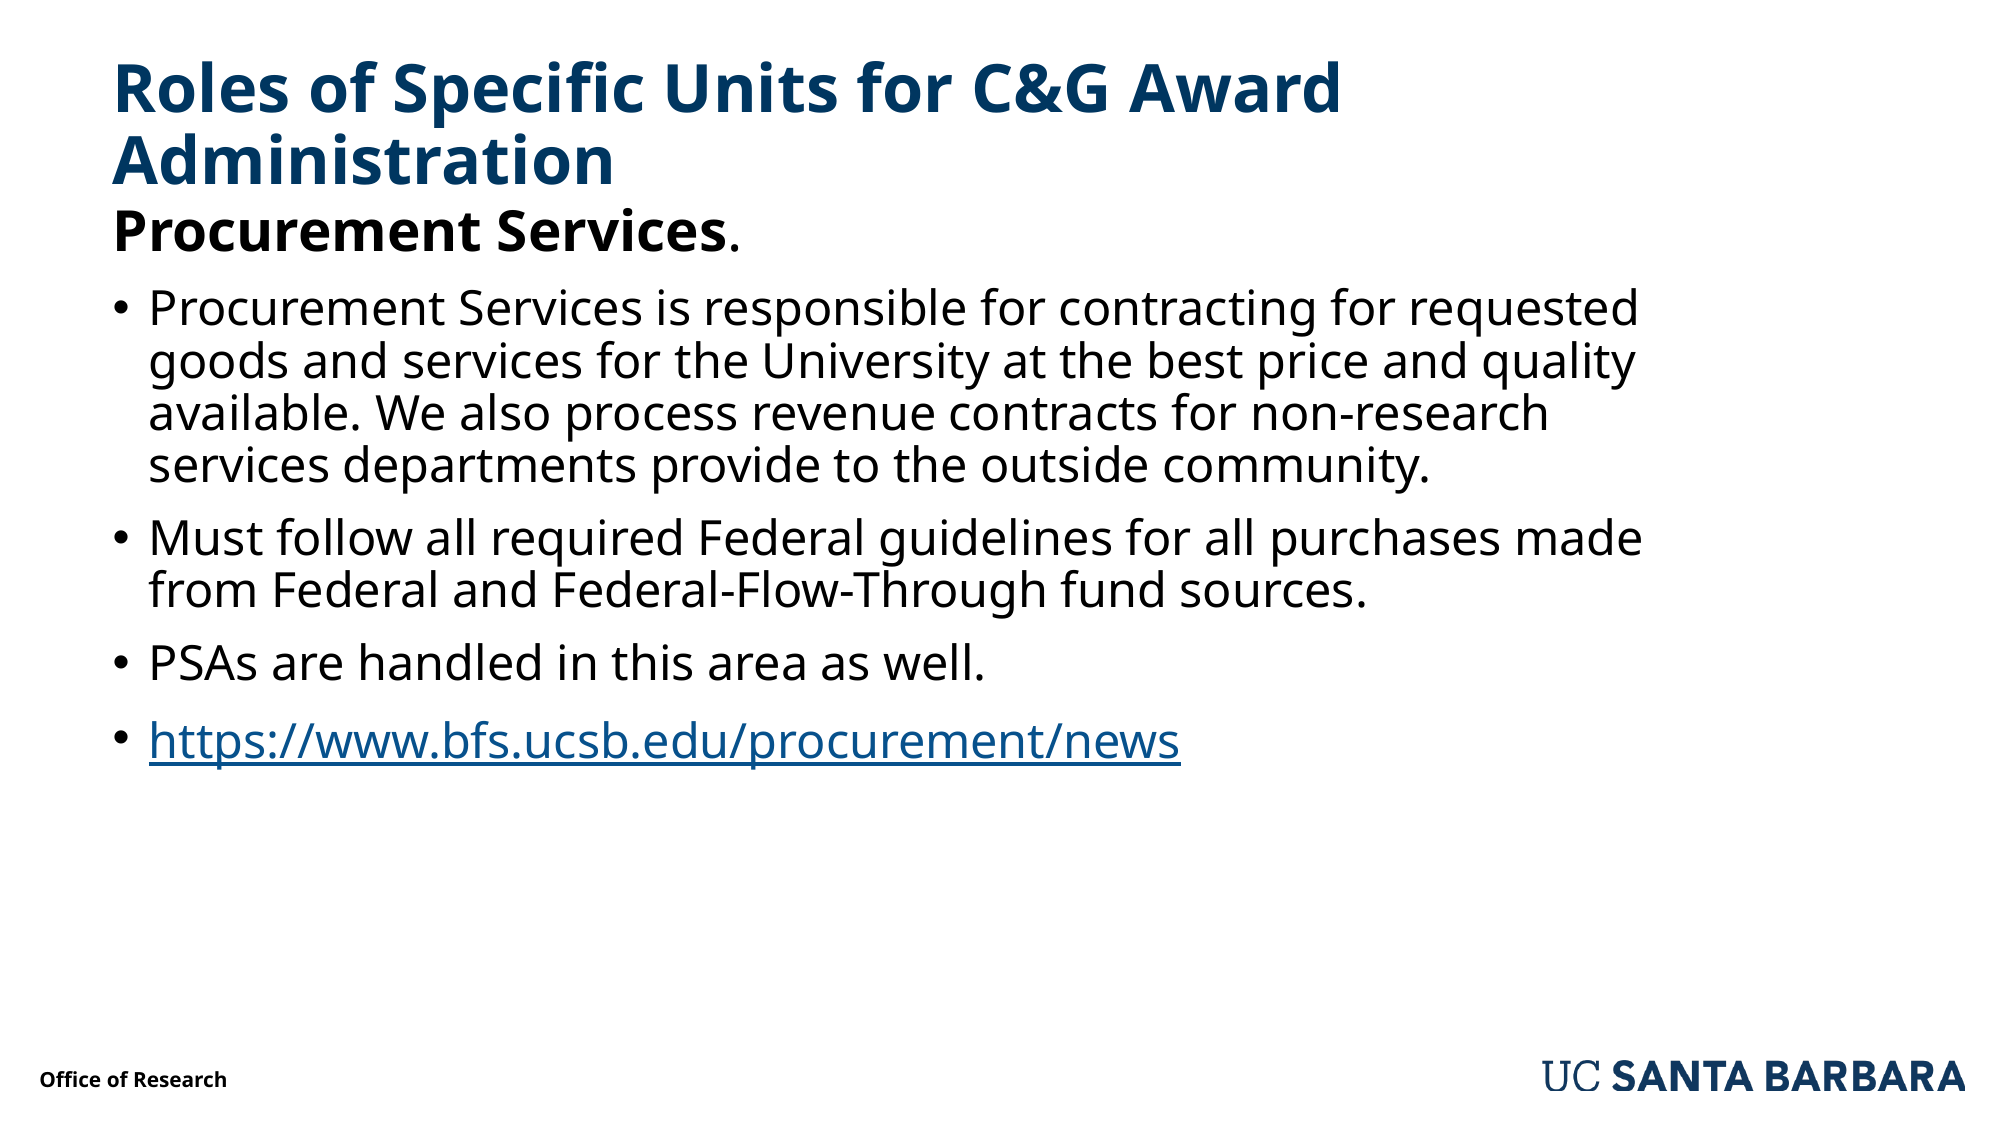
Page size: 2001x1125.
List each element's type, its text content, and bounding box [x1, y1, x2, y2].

list Procurement Services. Procurement Services is responsible for contracting for requested goods and services for the University at the best price and quality available. We also process revenue contracts for non-research services departments provide to the outside community. Must follow all required Federal guidelines for all purchases made from Federal and Federal-Flow-Through fund sources. PSAs are handled in this area as well. https://www.bfs.ucsb.edu/procurement/news [97, 195, 1735, 783]
title Roles of Specific Units for C&G Award Administration [97, 57, 1863, 197]
